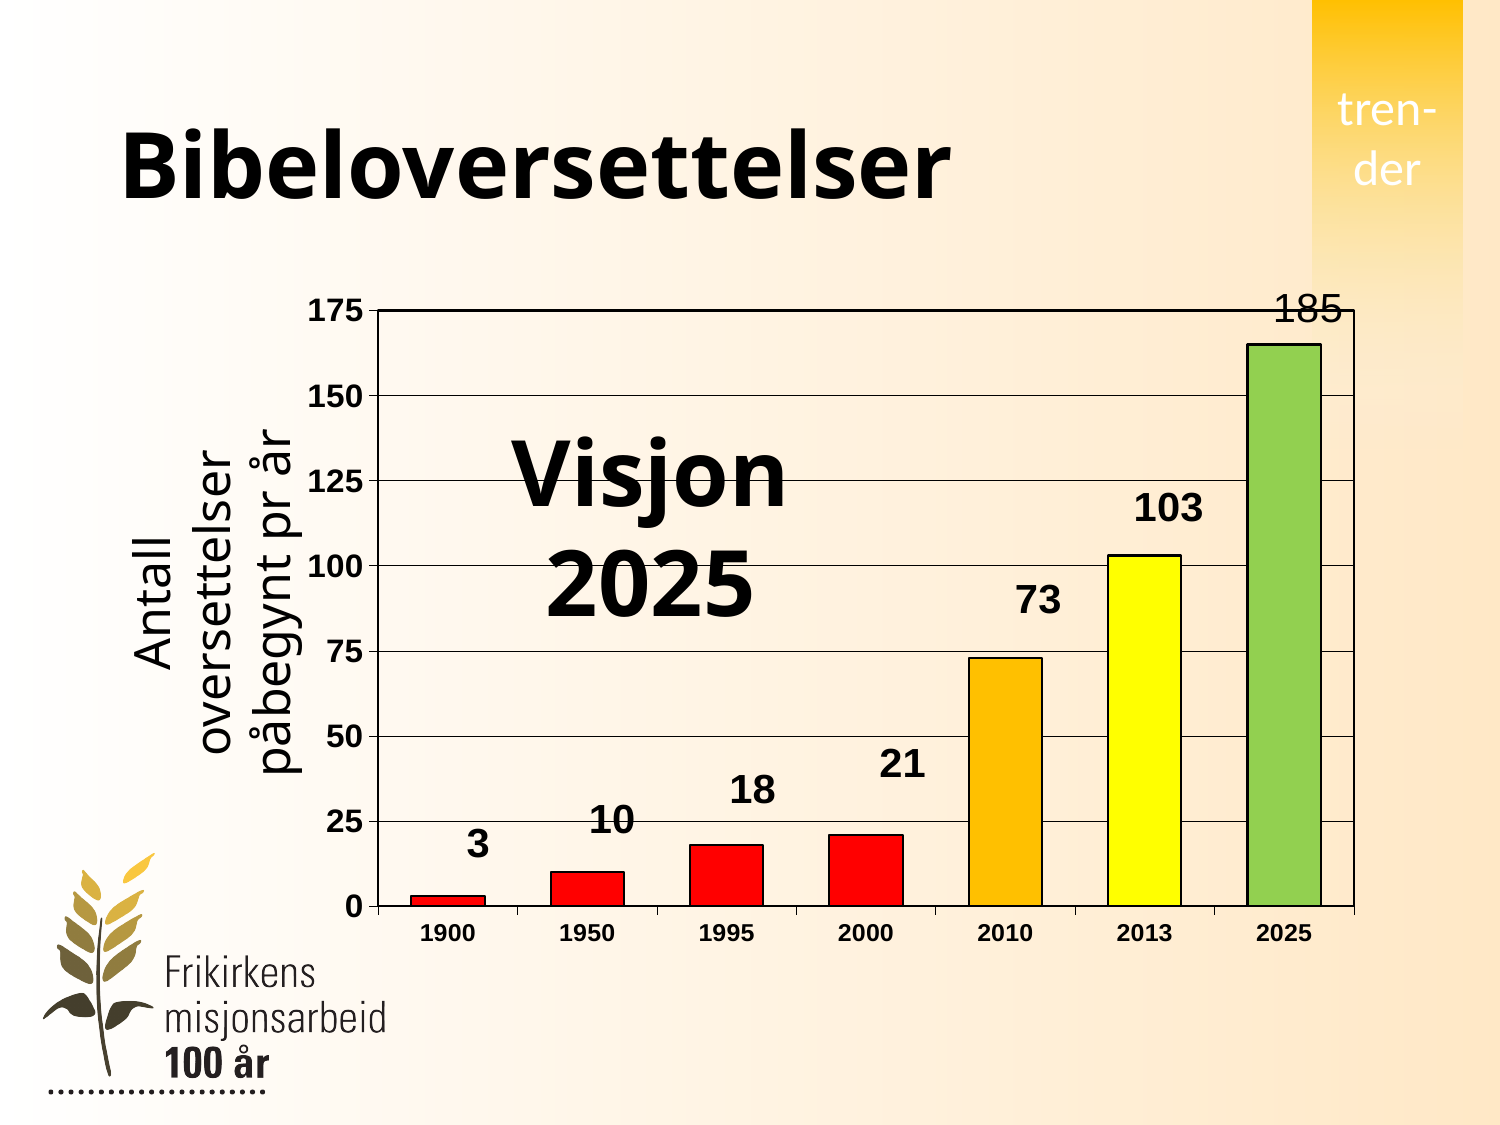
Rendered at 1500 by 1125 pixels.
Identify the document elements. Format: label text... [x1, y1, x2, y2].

picture [19, 843, 394, 1103]
text_box Antall oversettelser påbegynt pr år [112, 390, 263, 816]
title Bibeloversettelser [103, 59, 1397, 278]
text_box tren-der [1311, 0, 1463, 451]
chart [263, 285, 1368, 974]
